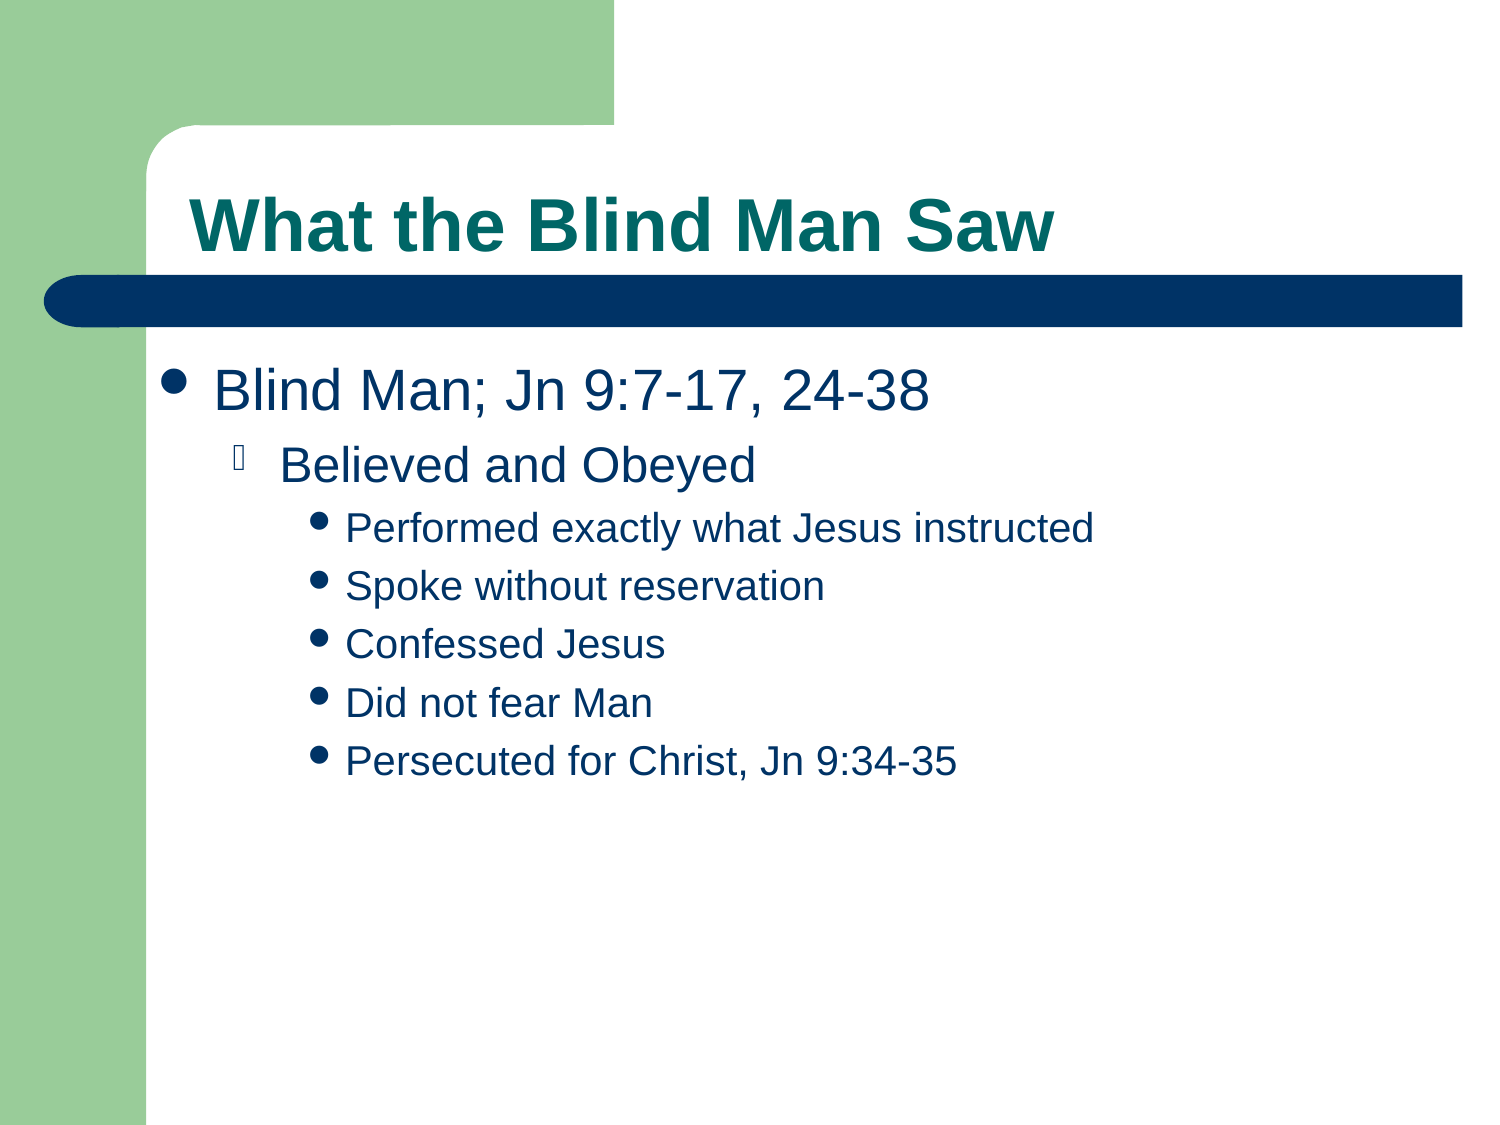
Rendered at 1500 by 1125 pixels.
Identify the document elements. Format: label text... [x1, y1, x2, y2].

title What the Blind Man Saw [174, 125, 1500, 275]
list Blind Man; Jn 9:7-17, 24-38 Believed and Obeyed Performed exactly what Jesus instructed Spoke without reservation Confessed Jesus Did not fear Man Persecuted for Christ, Jn 9:34-35 [142, 344, 1500, 1113]
